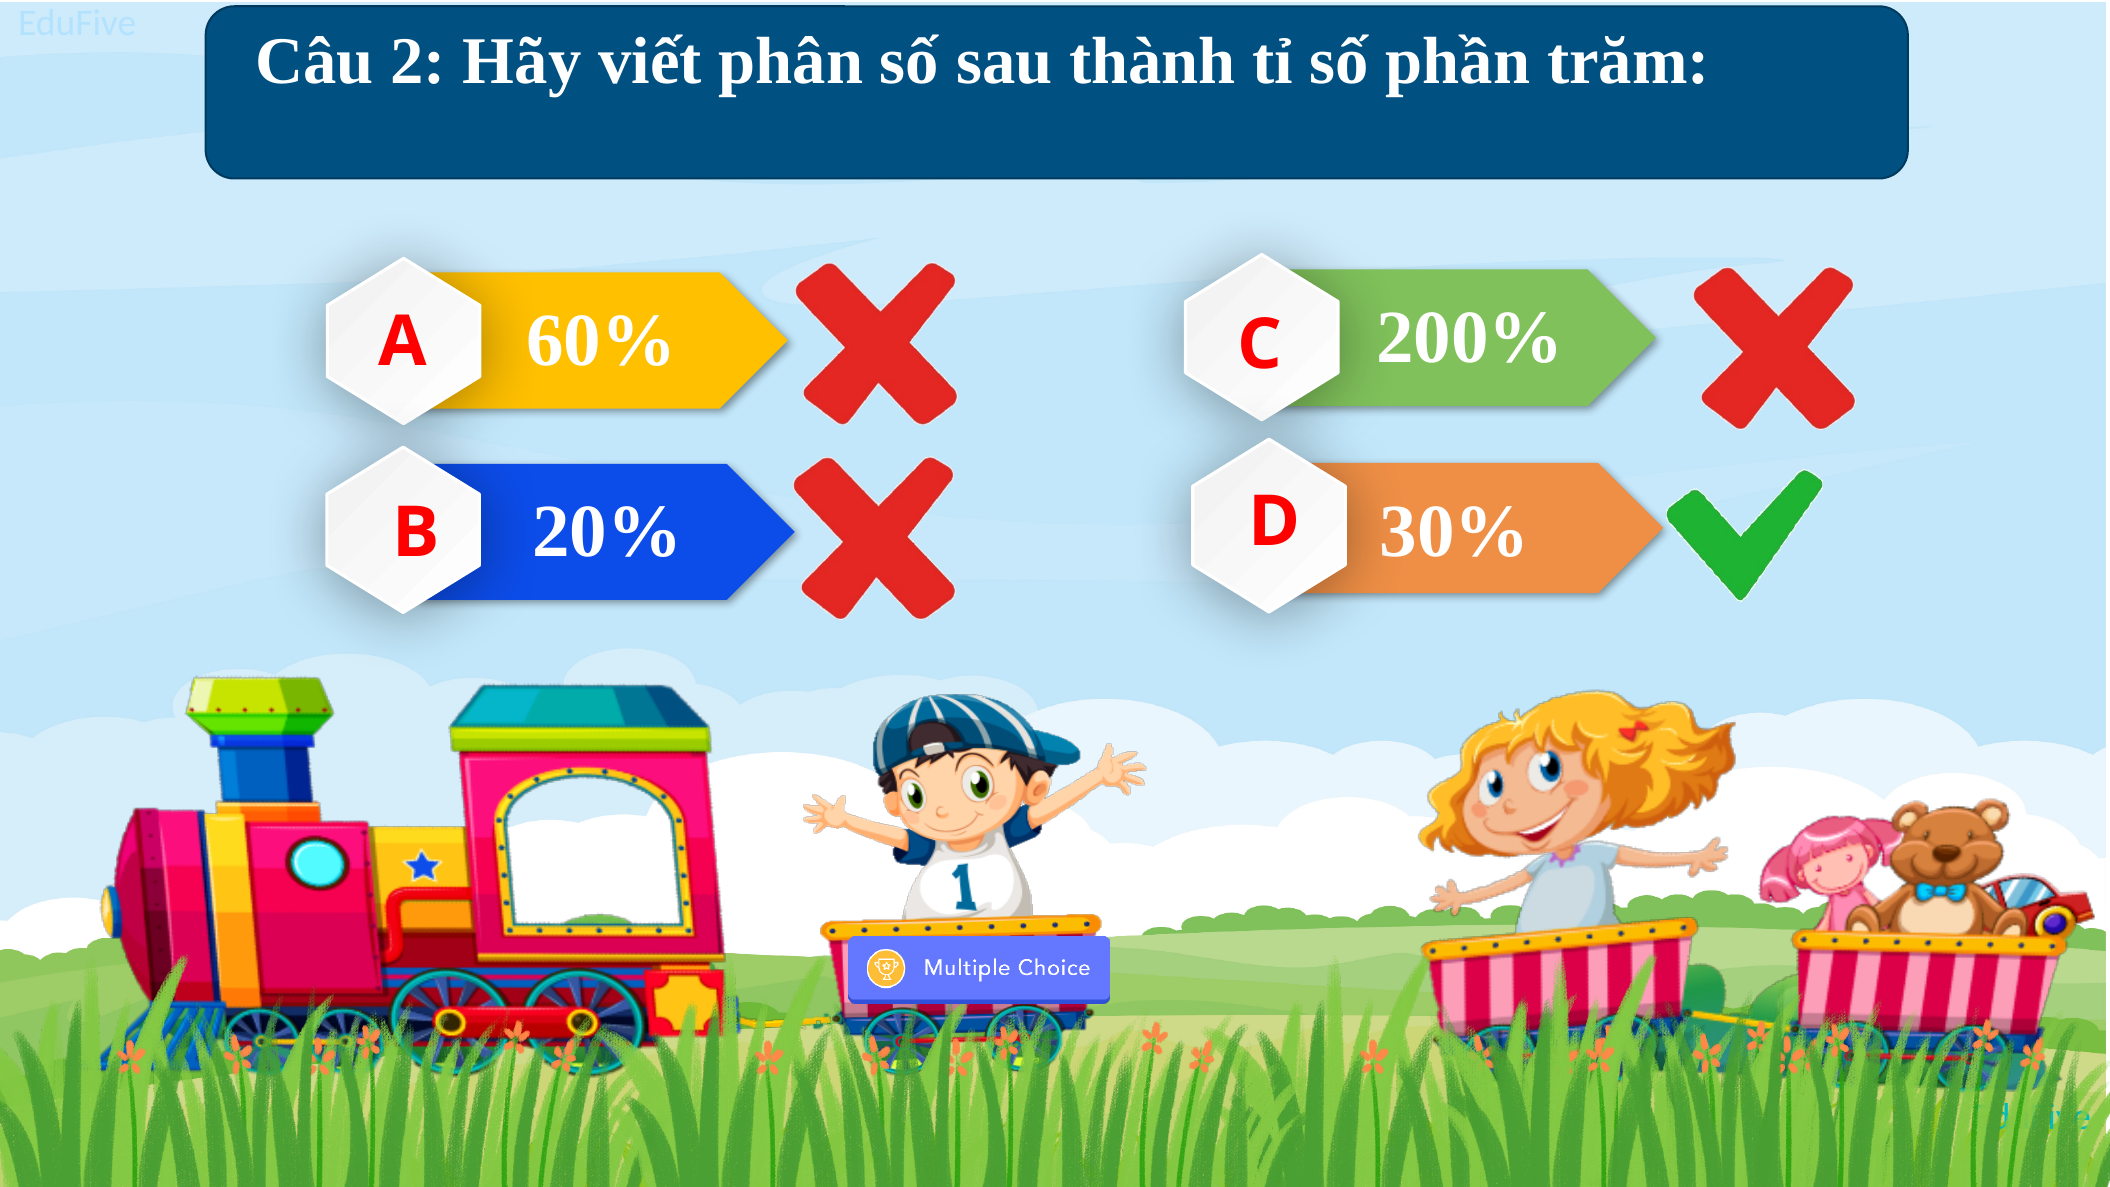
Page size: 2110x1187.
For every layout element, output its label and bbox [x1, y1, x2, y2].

text_box [1357, 462, 1654, 594]
text_box [1346, 269, 1685, 407]
text_box [1192, 439, 1357, 612]
text_box [1185, 254, 1346, 420]
text_box [327, 258, 487, 424]
text_box [204, 5, 1909, 180]
text_box [501, 463, 785, 600]
picture [0, 2, 2110, 1187]
text_box [487, 272, 787, 409]
text_box [326, 447, 501, 613]
